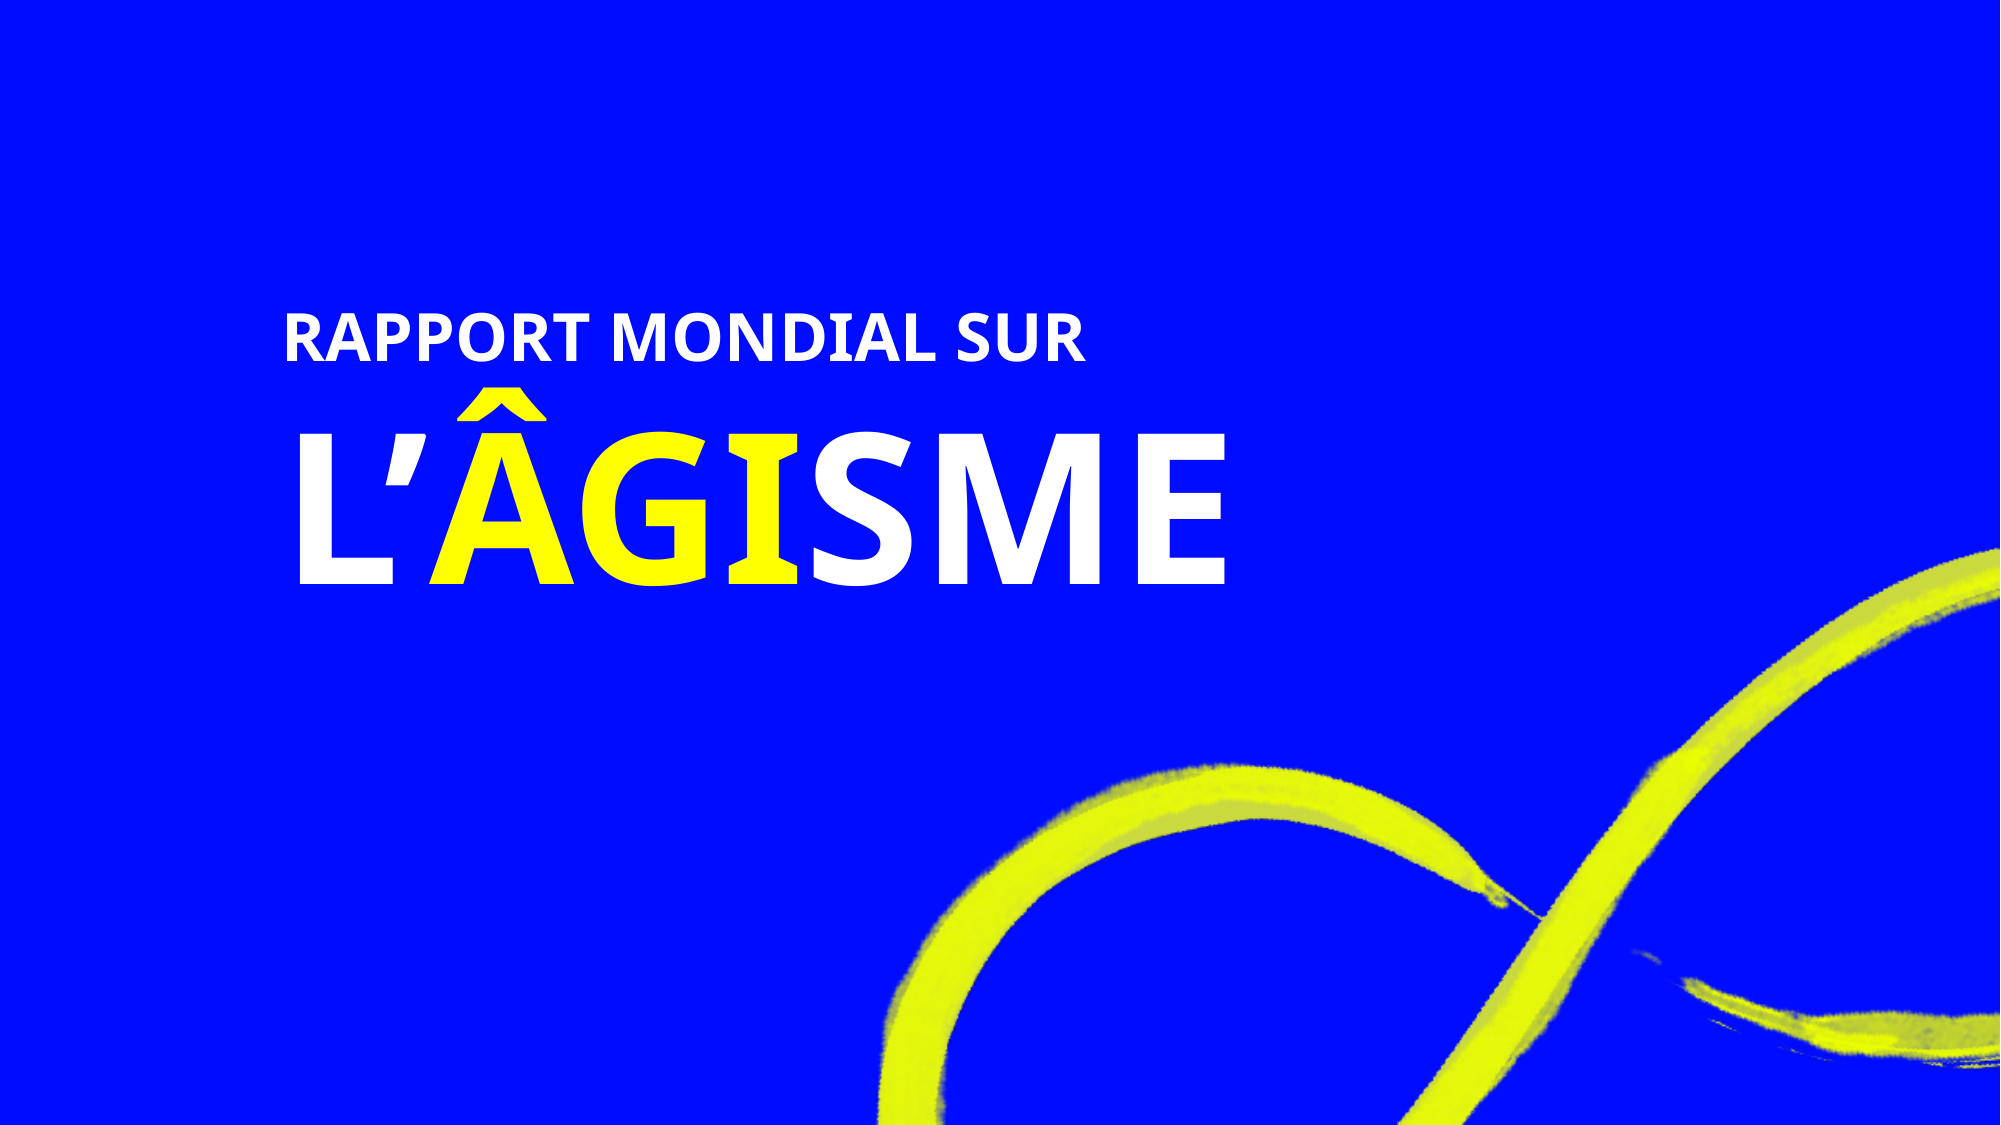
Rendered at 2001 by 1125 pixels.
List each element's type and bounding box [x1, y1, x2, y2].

picture [824, 503, 880, 560]
picture [824, 503, 2000, 1125]
picture [1004, 503, 1033, 549]
